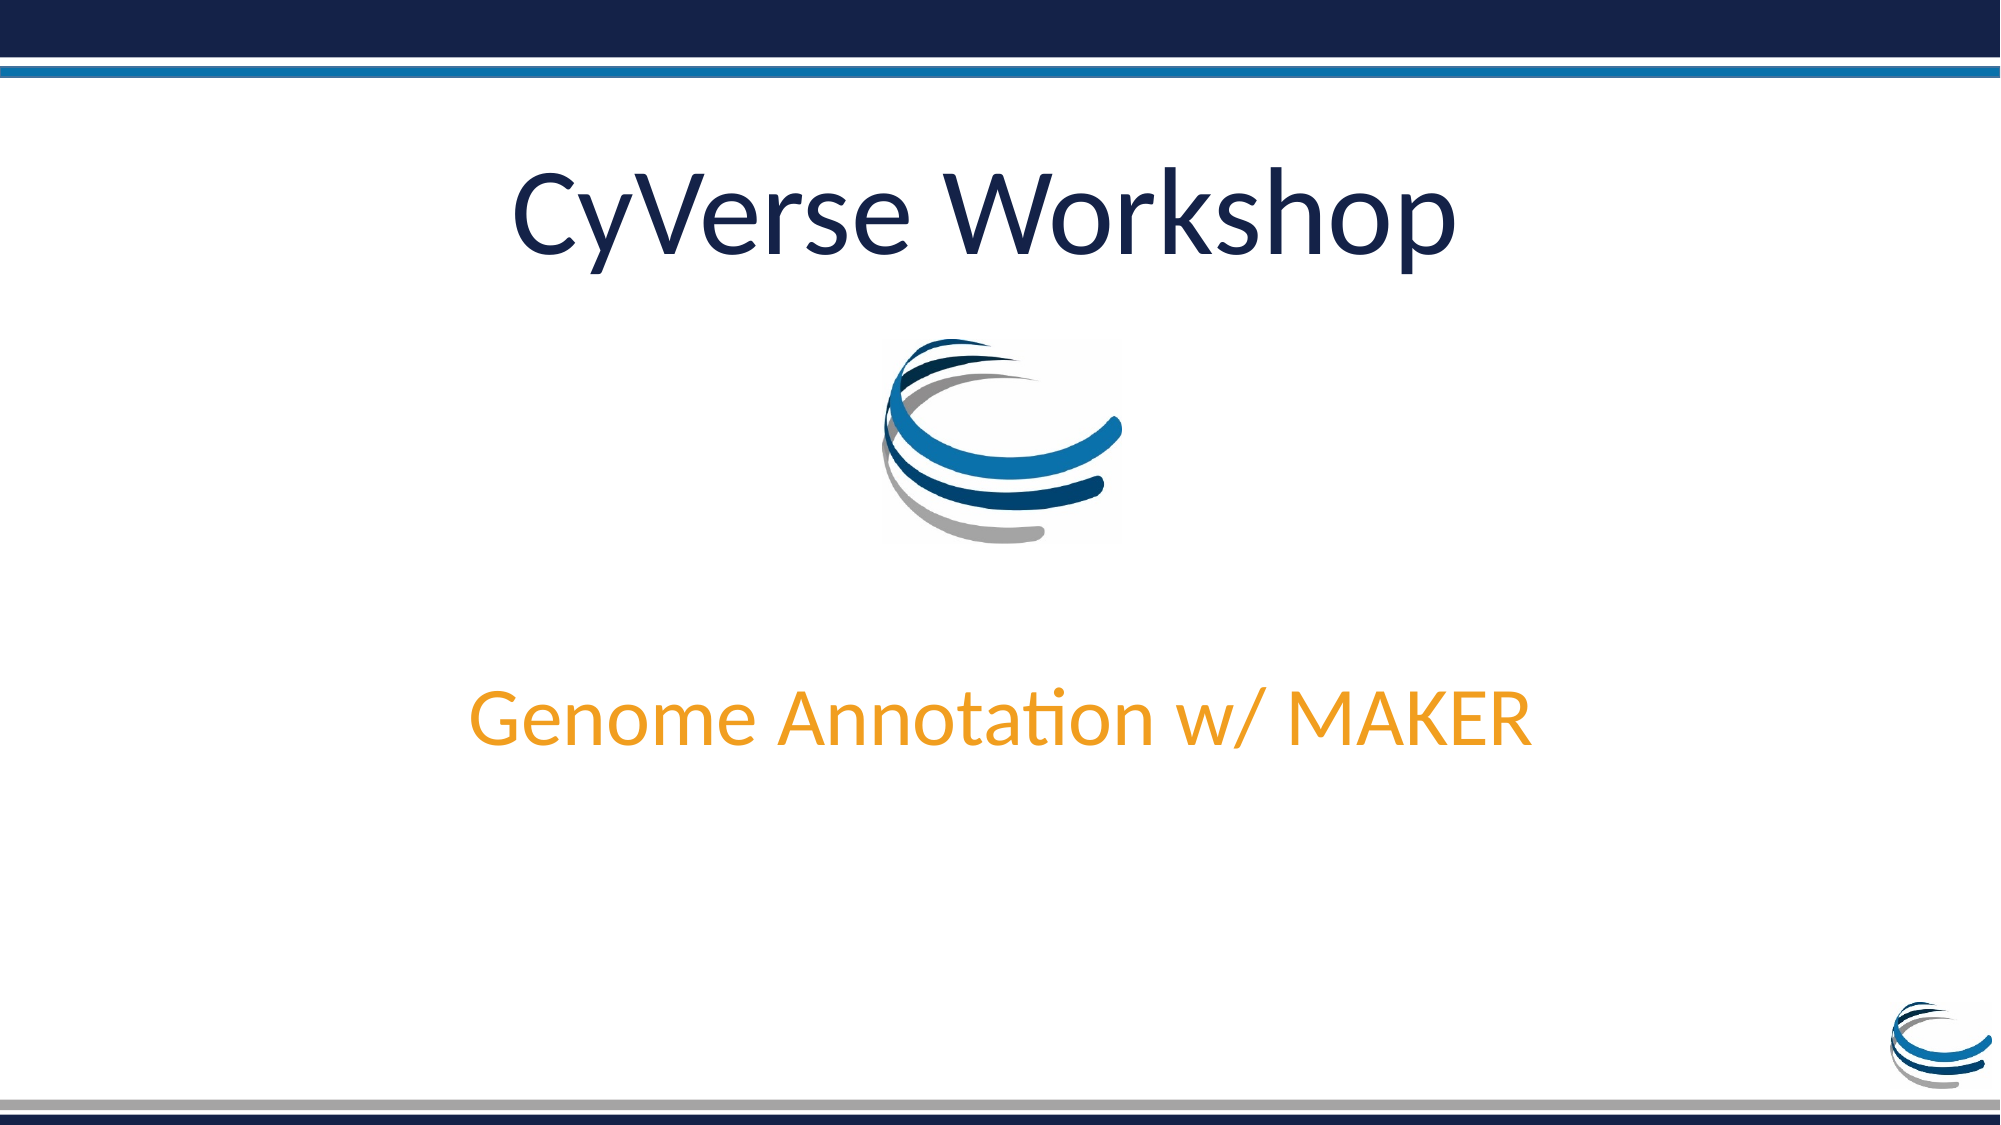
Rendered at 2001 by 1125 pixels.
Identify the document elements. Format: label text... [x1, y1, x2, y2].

text_box Genome Annotation w/ MAKER [252, 665, 1753, 750]
text_box CyVerse Workshop [249, 115, 1750, 289]
picture [1890, 1002, 1992, 1089]
picture [882, 339, 1122, 544]
